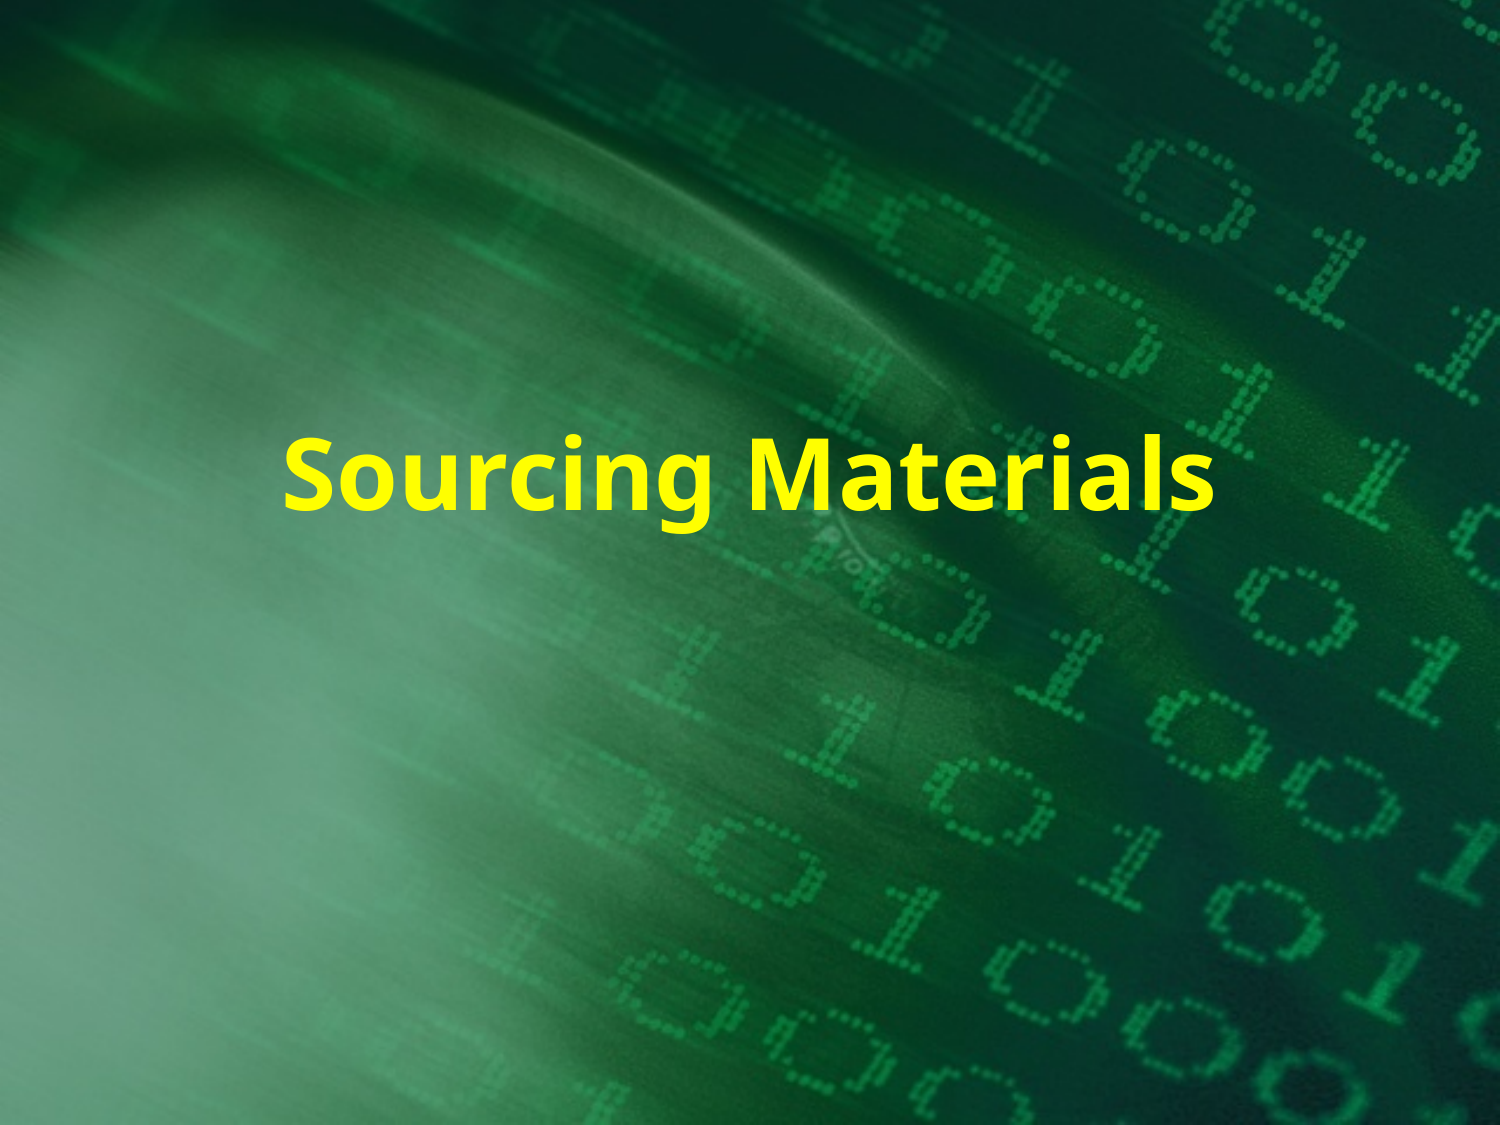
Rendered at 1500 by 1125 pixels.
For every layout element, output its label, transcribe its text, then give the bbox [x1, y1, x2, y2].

title Sourcing Materials [112, 349, 1388, 591]
picture [0, 0, 1500, 1125]
